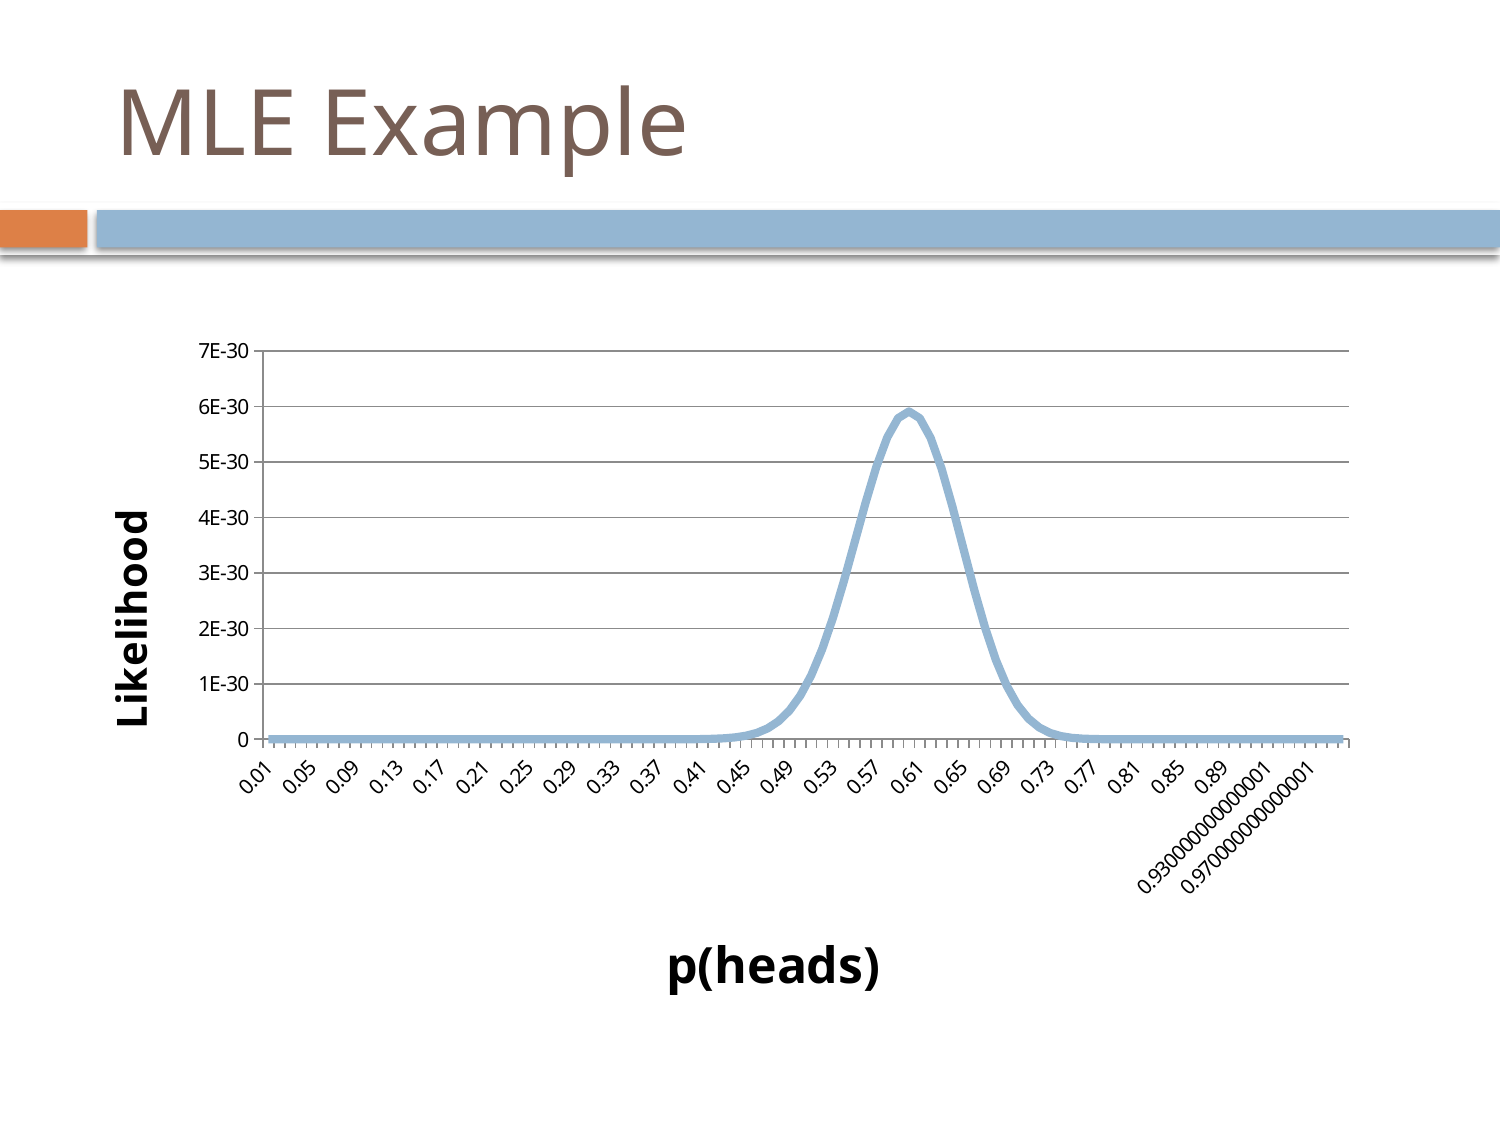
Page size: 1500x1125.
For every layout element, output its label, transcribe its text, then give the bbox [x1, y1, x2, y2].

chart [62, 322, 1376, 1038]
title MLE Example [100, 37, 1438, 200]
